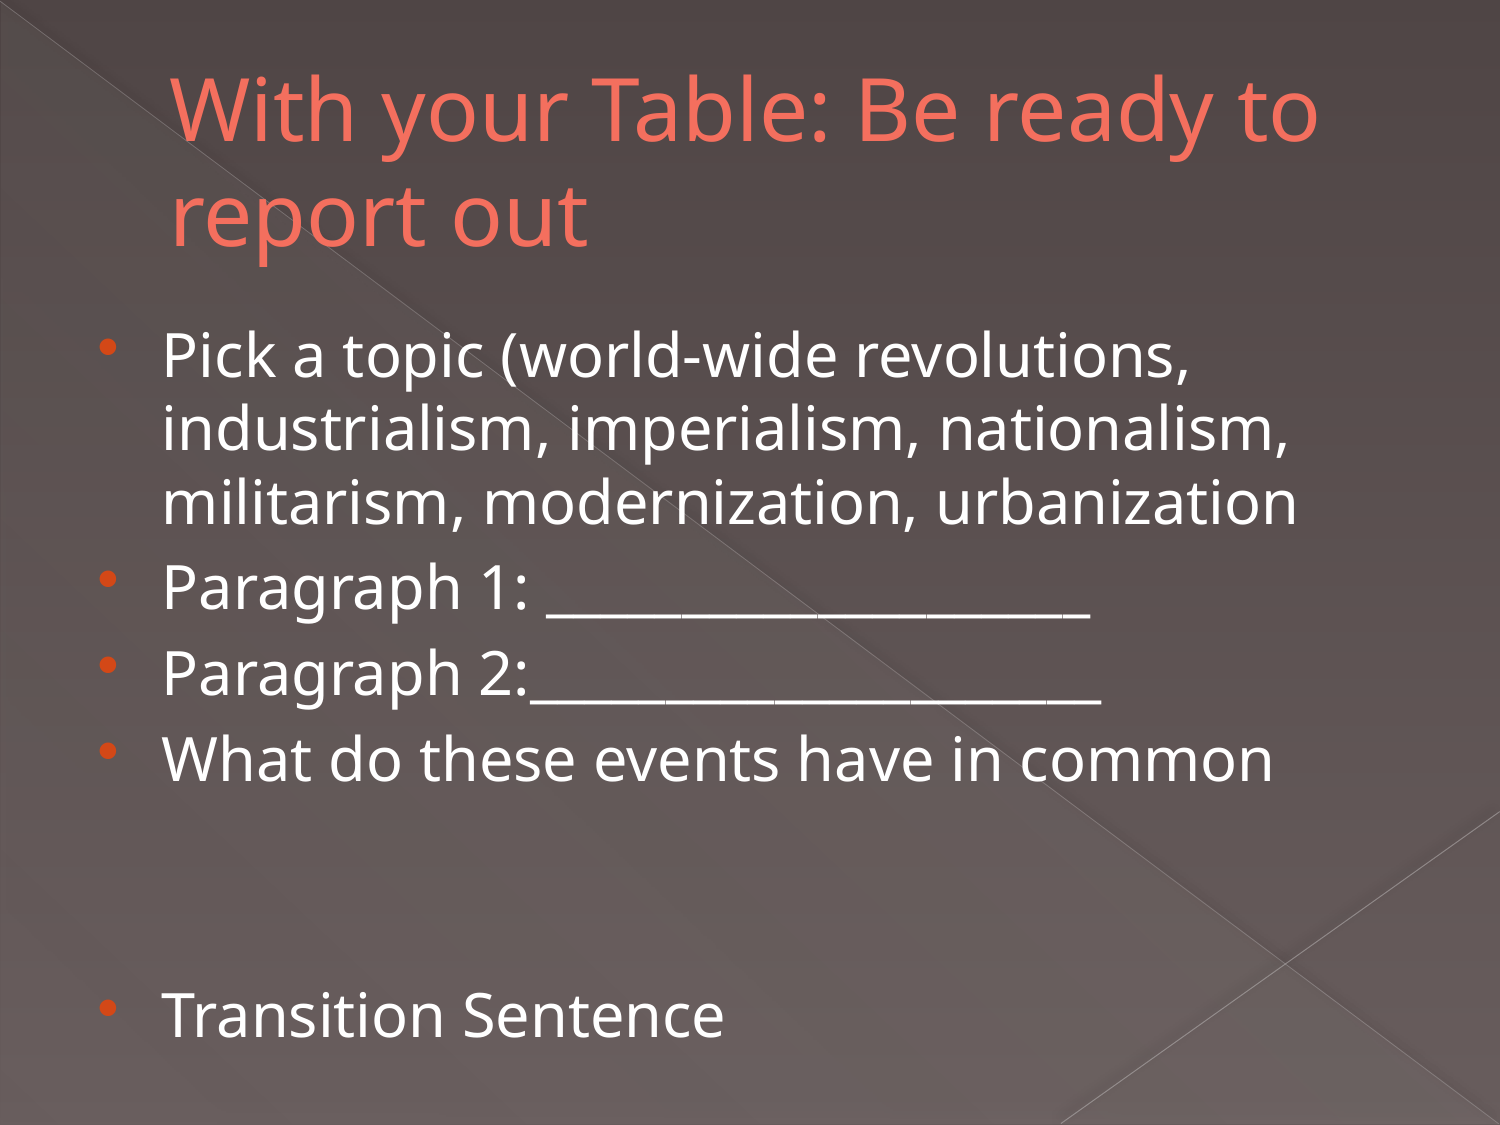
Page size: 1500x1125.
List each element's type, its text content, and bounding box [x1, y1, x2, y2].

title With your Table: Be ready to report out [75, 43, 1425, 274]
list Pick a topic (world-wide revolutions, industrialism, imperialism, nationalism, militarism, modernization, urbanization Paragraph 1: ____________________ Paragraph 2:_____________________ What do these events have in common Transition Sentence [75, 308, 1425, 1059]
